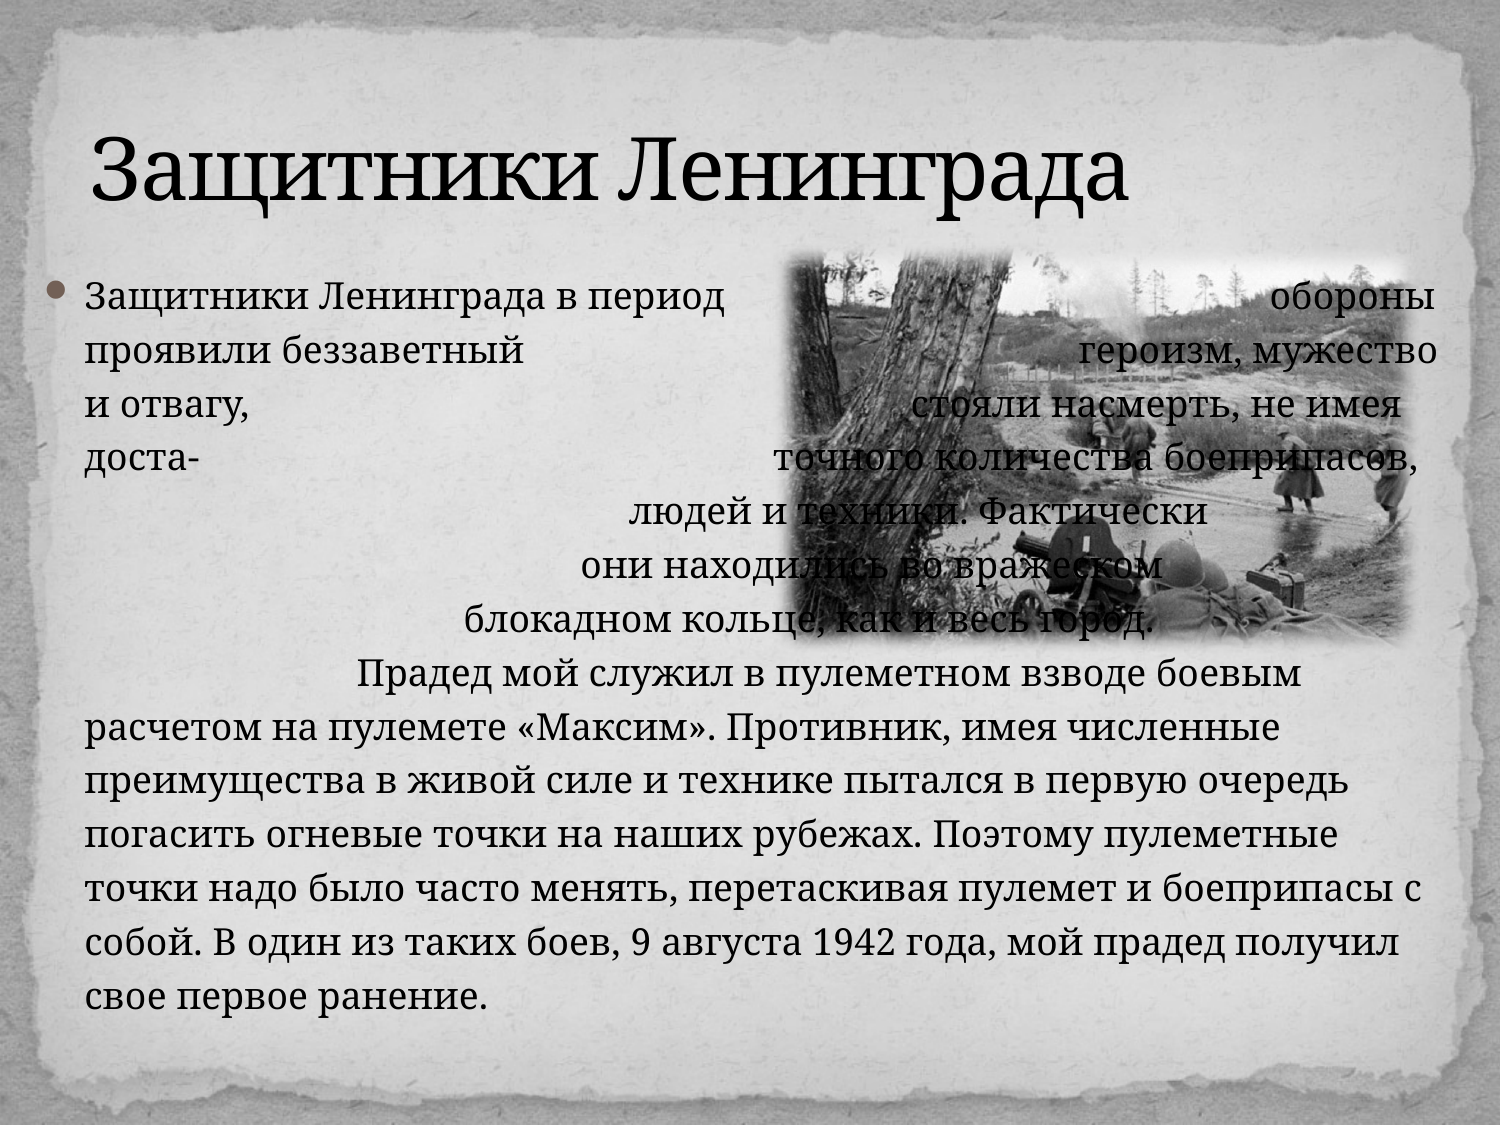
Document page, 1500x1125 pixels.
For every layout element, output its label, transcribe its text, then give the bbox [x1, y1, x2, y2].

title Защитники Ленинграда [74, 24, 1425, 225]
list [775, 245, 1421, 654]
list Защитники Ленинграда в период обороны проявили беззаветный героизм, мужество и отвагу, стояли насмерть, не имея доста- точного количества боеприпасов, людей и техники. Фактически они находились во вражеском блокадном кольце, как и весь город. Прадед мой служил в пулеметном взводе боевым расчетом на пулемете «Максим». Противник, имея численные преимущества в живой силе и технике пытался в первую очередь погасить огневые точки на наших рубежах. Поэтому пулеметные точки надо было часто менять, перетаскивая пулемет и боеприпасы с собой. В один из таких боев, 9 августа 1942 года, мой прадед получил свое первое ранение. [29, 255, 1459, 1071]
